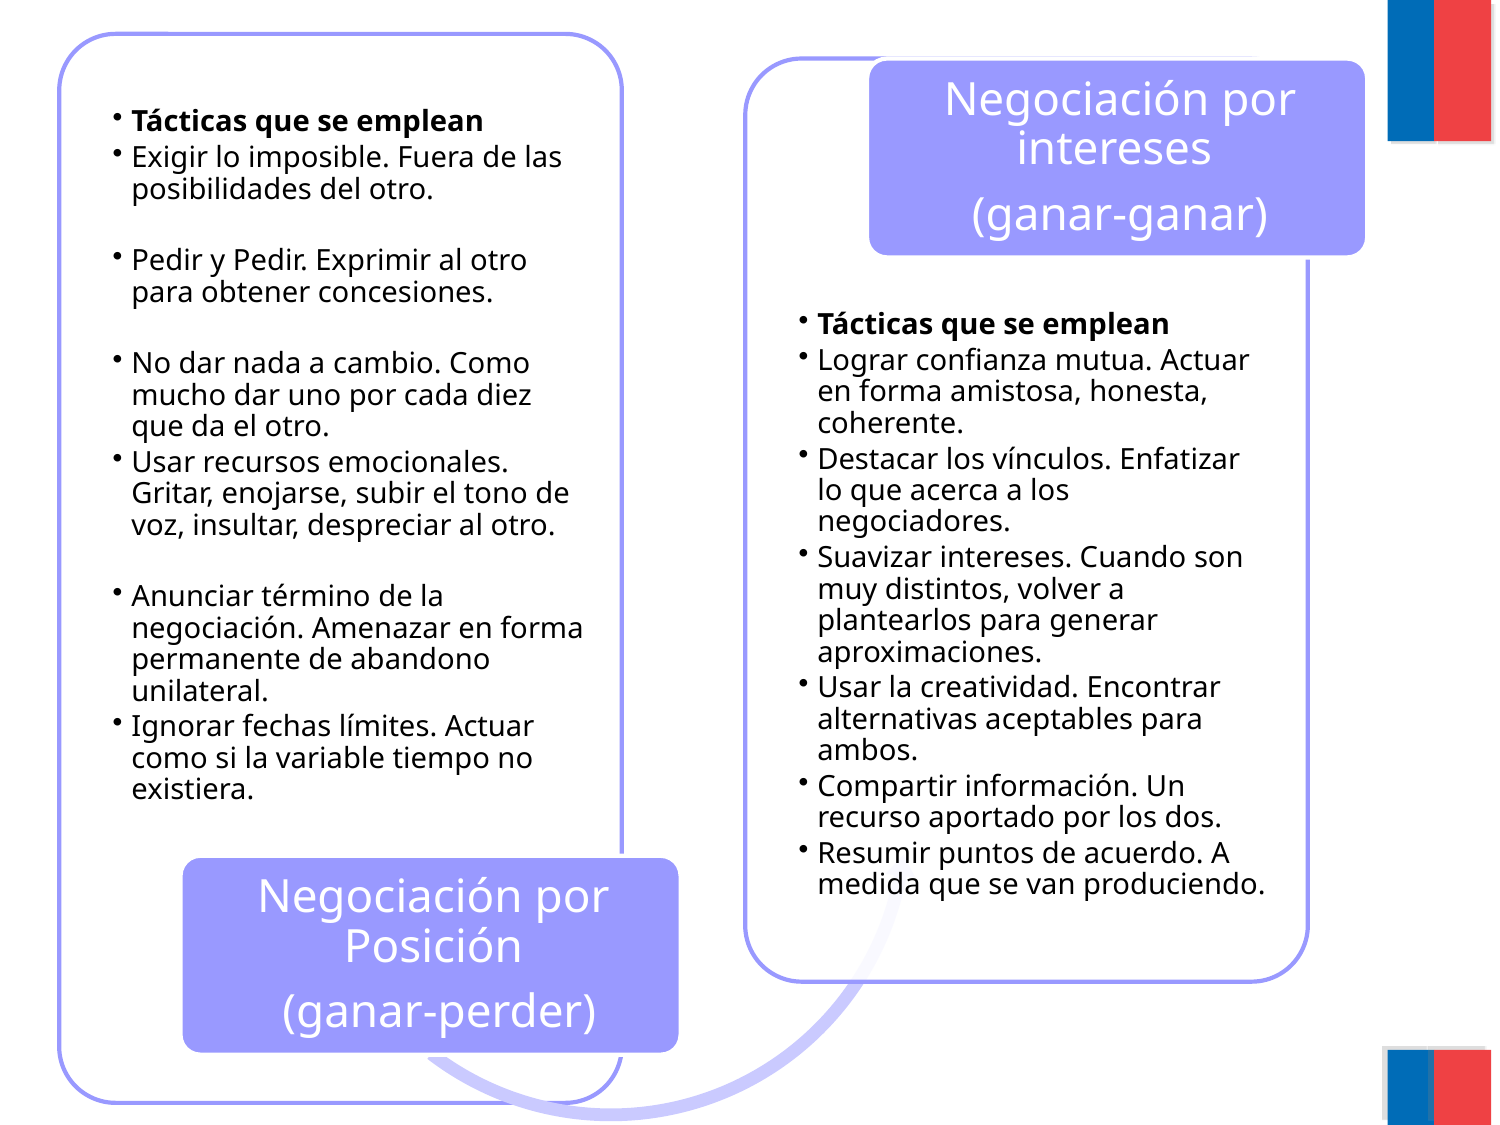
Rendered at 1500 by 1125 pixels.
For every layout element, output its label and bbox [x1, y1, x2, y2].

text_box [58, 58, 1372, 1079]
